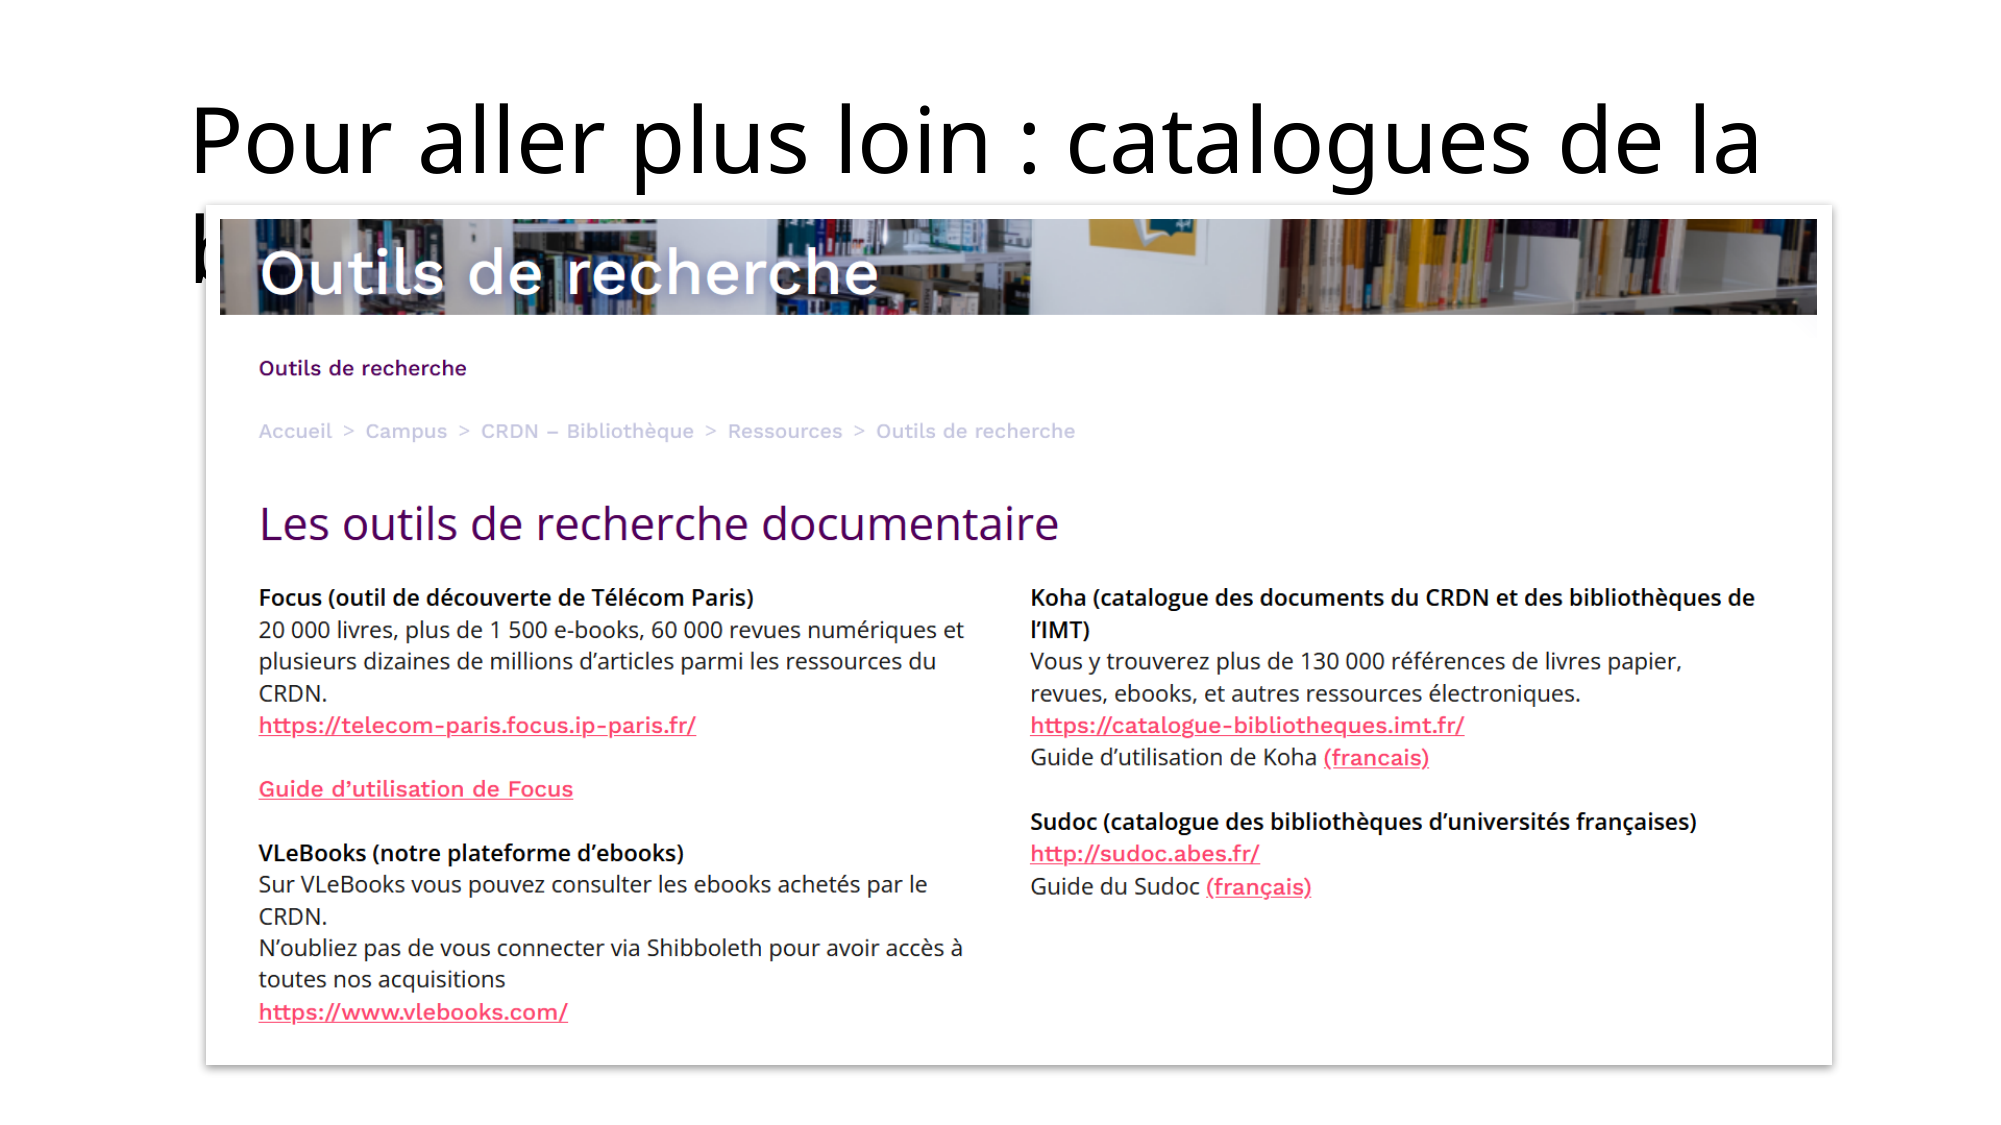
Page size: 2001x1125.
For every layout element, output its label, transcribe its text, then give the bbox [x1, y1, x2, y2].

text_box Pour aller plus loin : catalogues de la bibliothèque [173, 74, 1865, 310]
picture [220, 219, 1818, 1051]
